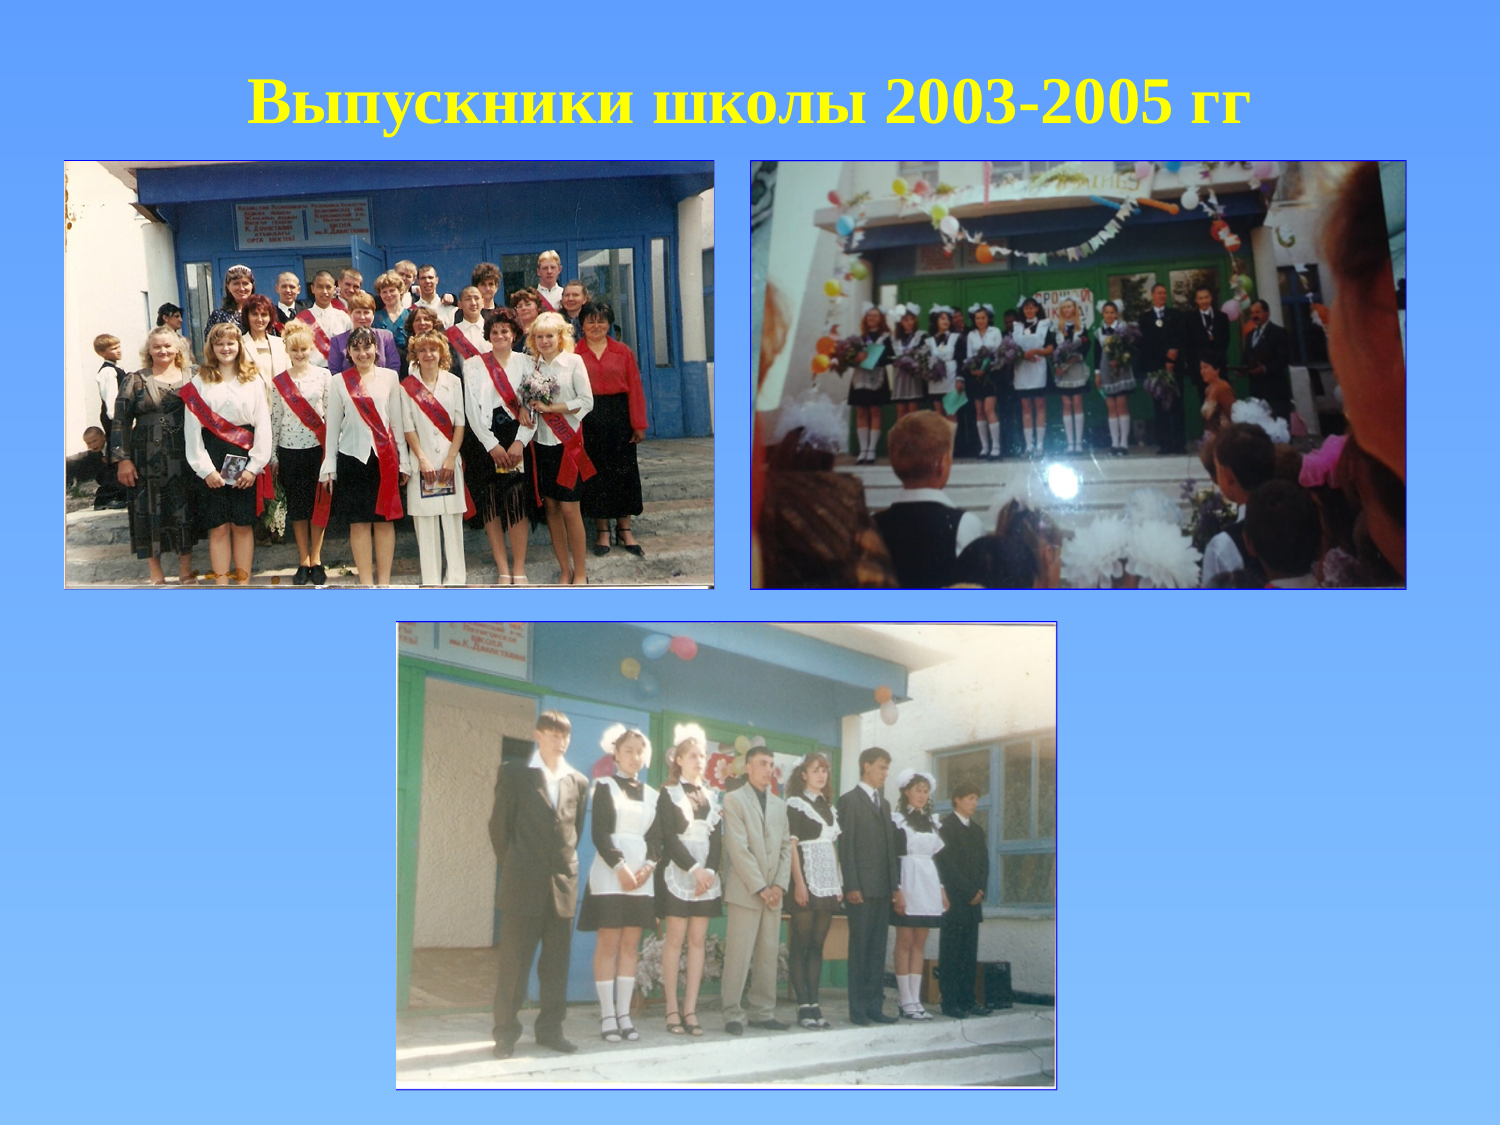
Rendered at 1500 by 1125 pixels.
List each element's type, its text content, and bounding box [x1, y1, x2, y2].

picture [749, 160, 1409, 591]
picture [395, 621, 1059, 1092]
picture [64, 160, 715, 591]
title Выпускники школы 2003-2005 гг [75, 45, 1425, 149]
